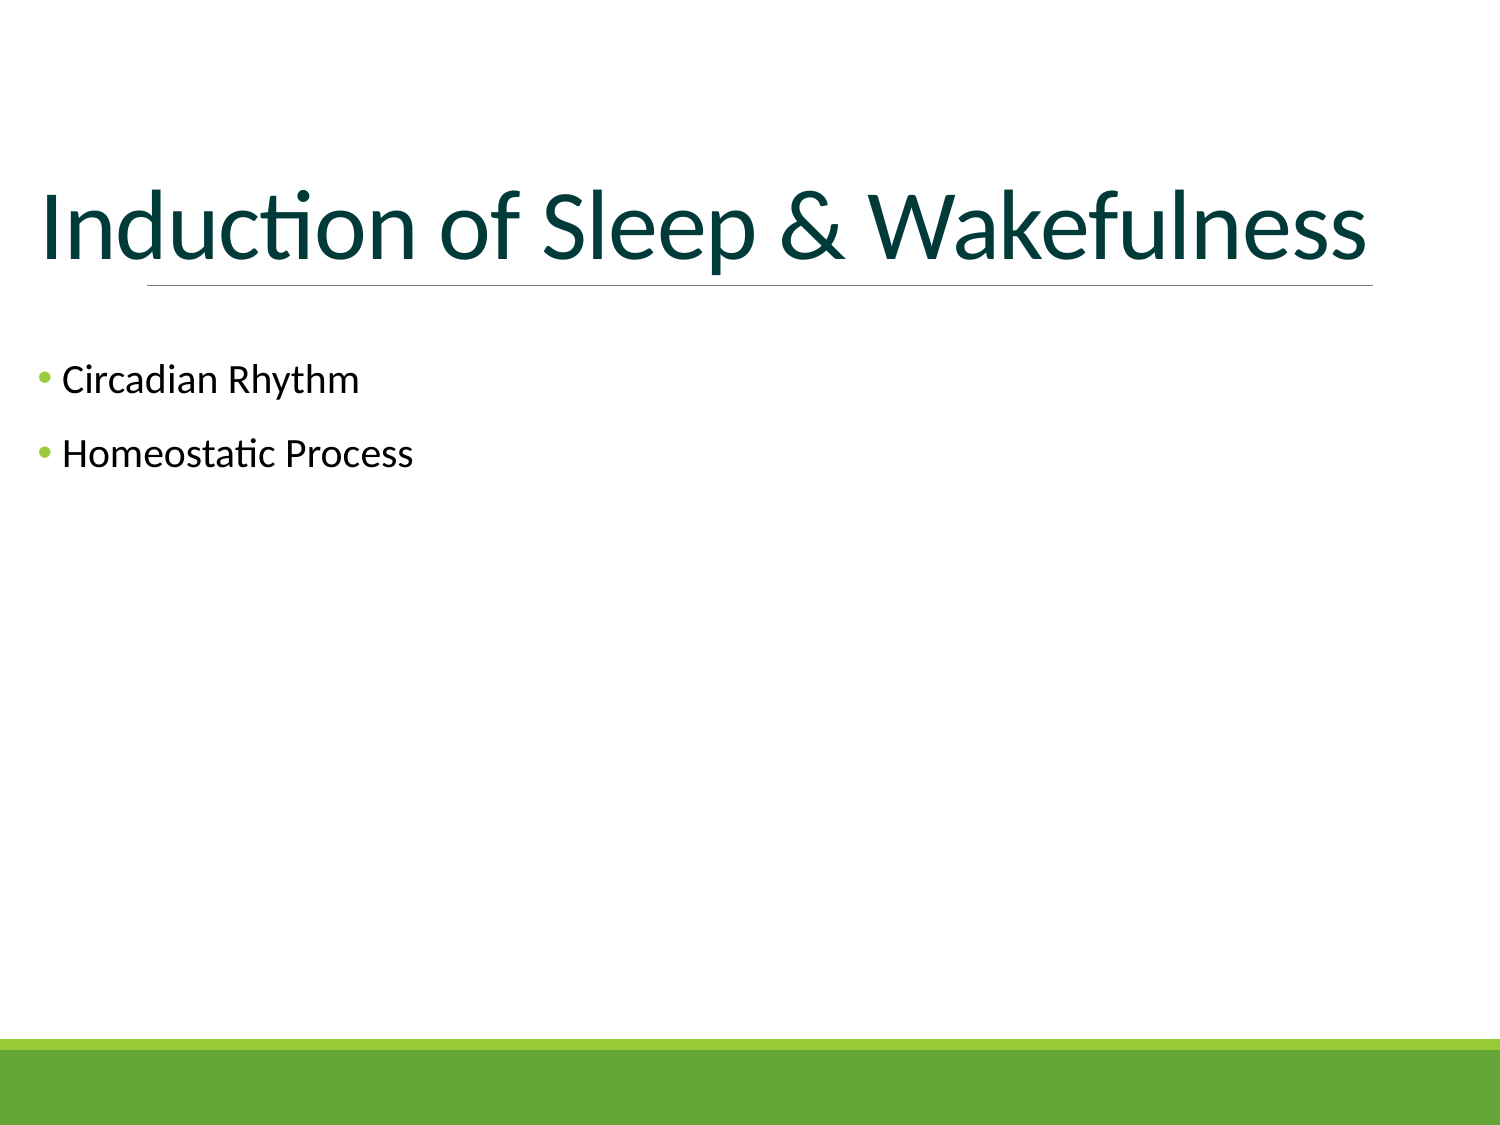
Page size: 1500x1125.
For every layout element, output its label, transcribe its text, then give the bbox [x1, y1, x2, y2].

list Circadian Rhythm Homeostatic Process [37, 350, 1207, 1000]
title Induction of Sleep & Wakefulness [24, 24, 1500, 288]
